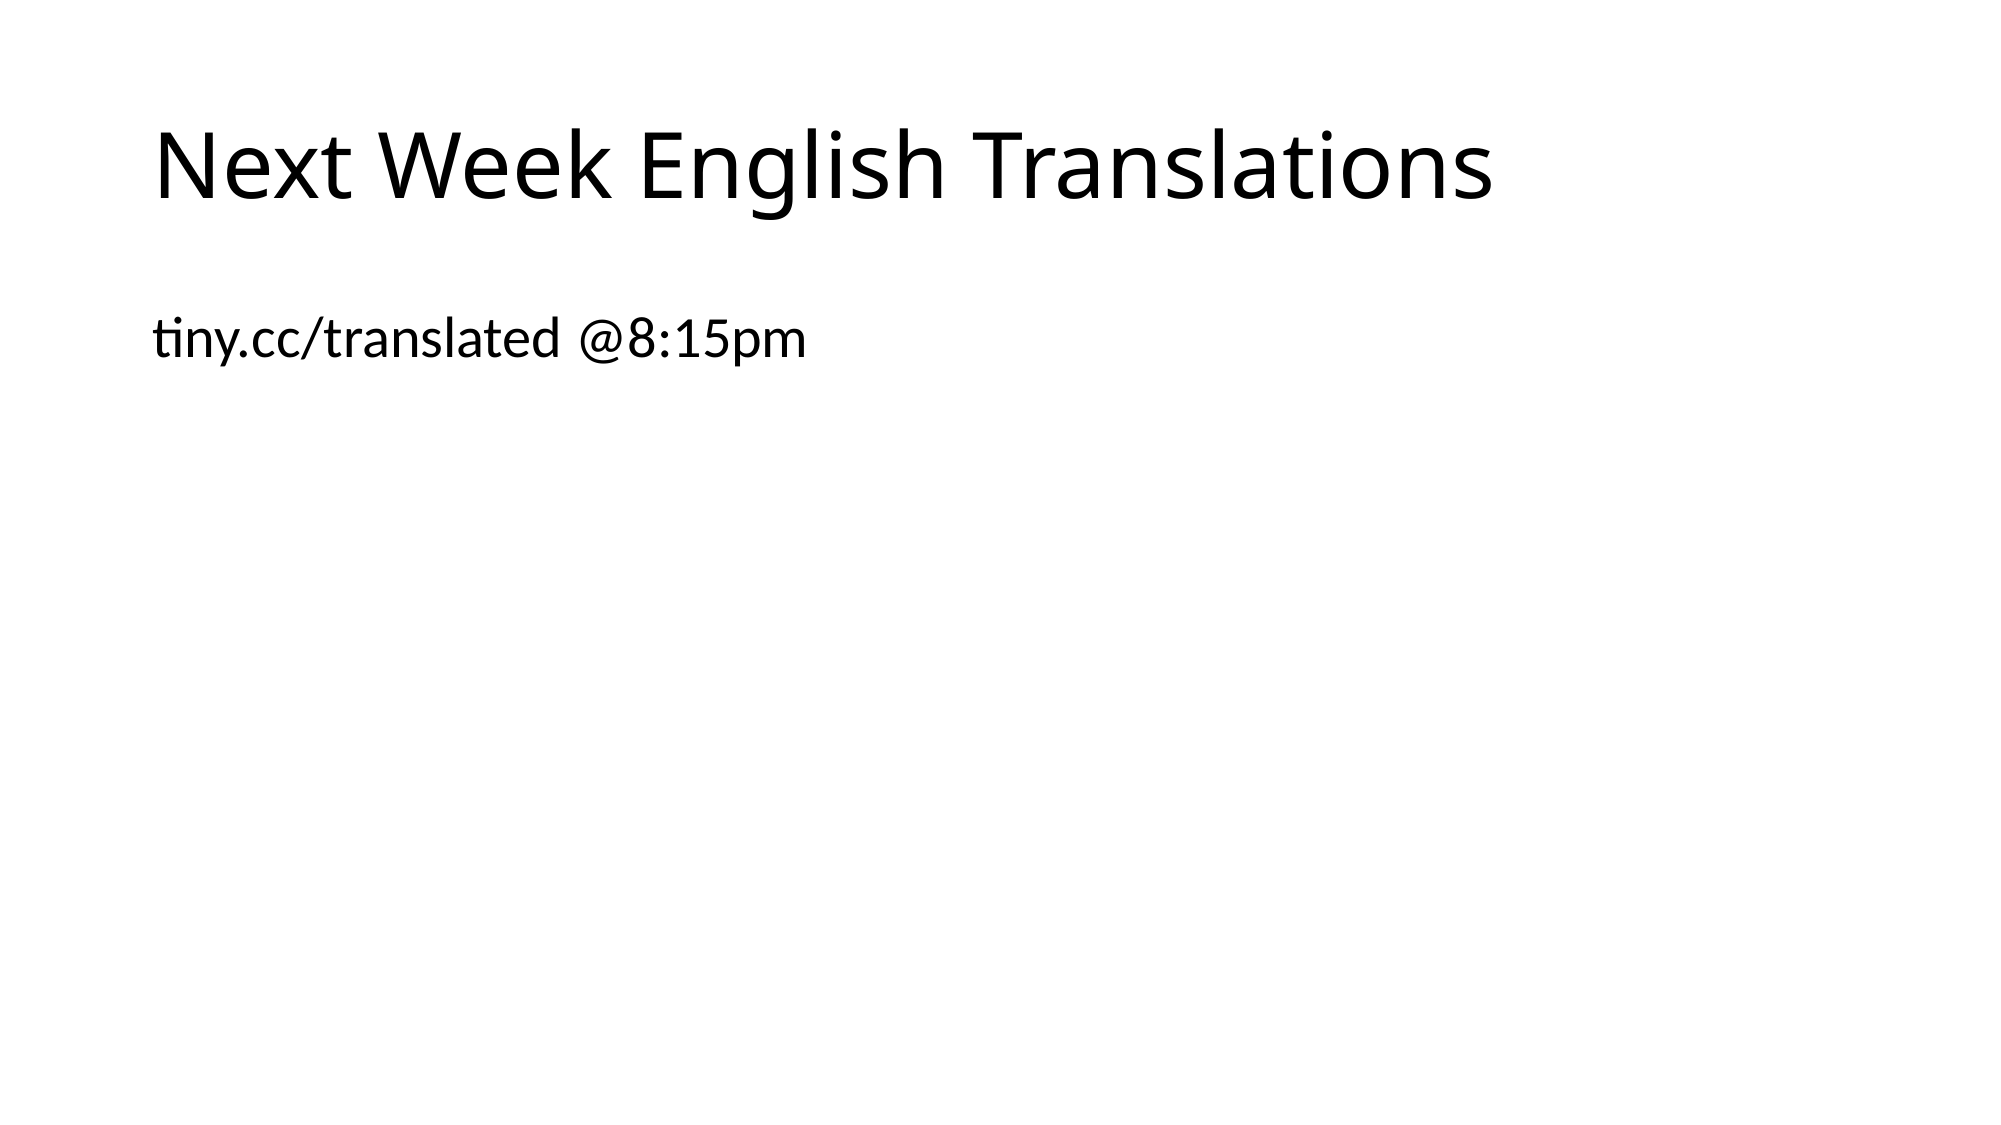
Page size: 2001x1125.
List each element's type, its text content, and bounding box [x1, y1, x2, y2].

title Next Week English Translations [137, 59, 1863, 278]
list tiny.cc/translated @8:15pm [137, 299, 1863, 1014]
